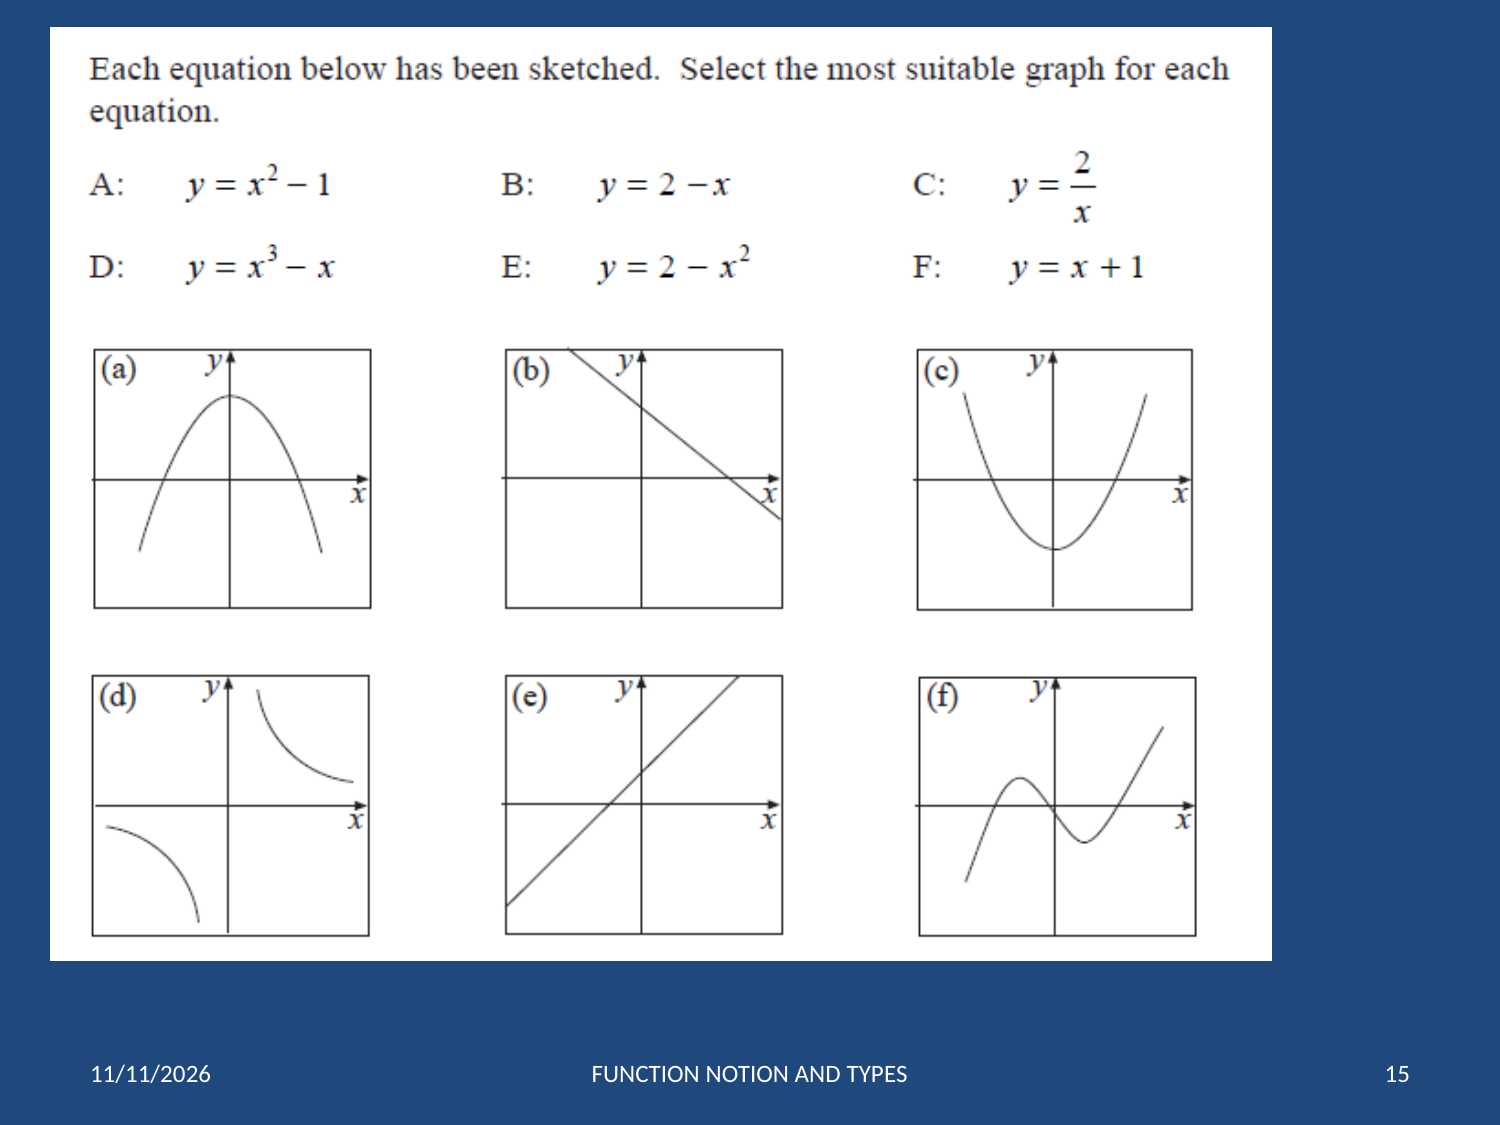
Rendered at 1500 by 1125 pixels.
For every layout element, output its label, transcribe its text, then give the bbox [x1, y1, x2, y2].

slide_number 15 [1074, 1042, 1425, 1103]
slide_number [75, 1042, 425, 1103]
footer FUNCTION NOTION AND TYPES [512, 1042, 988, 1103]
picture [49, 27, 1273, 962]
